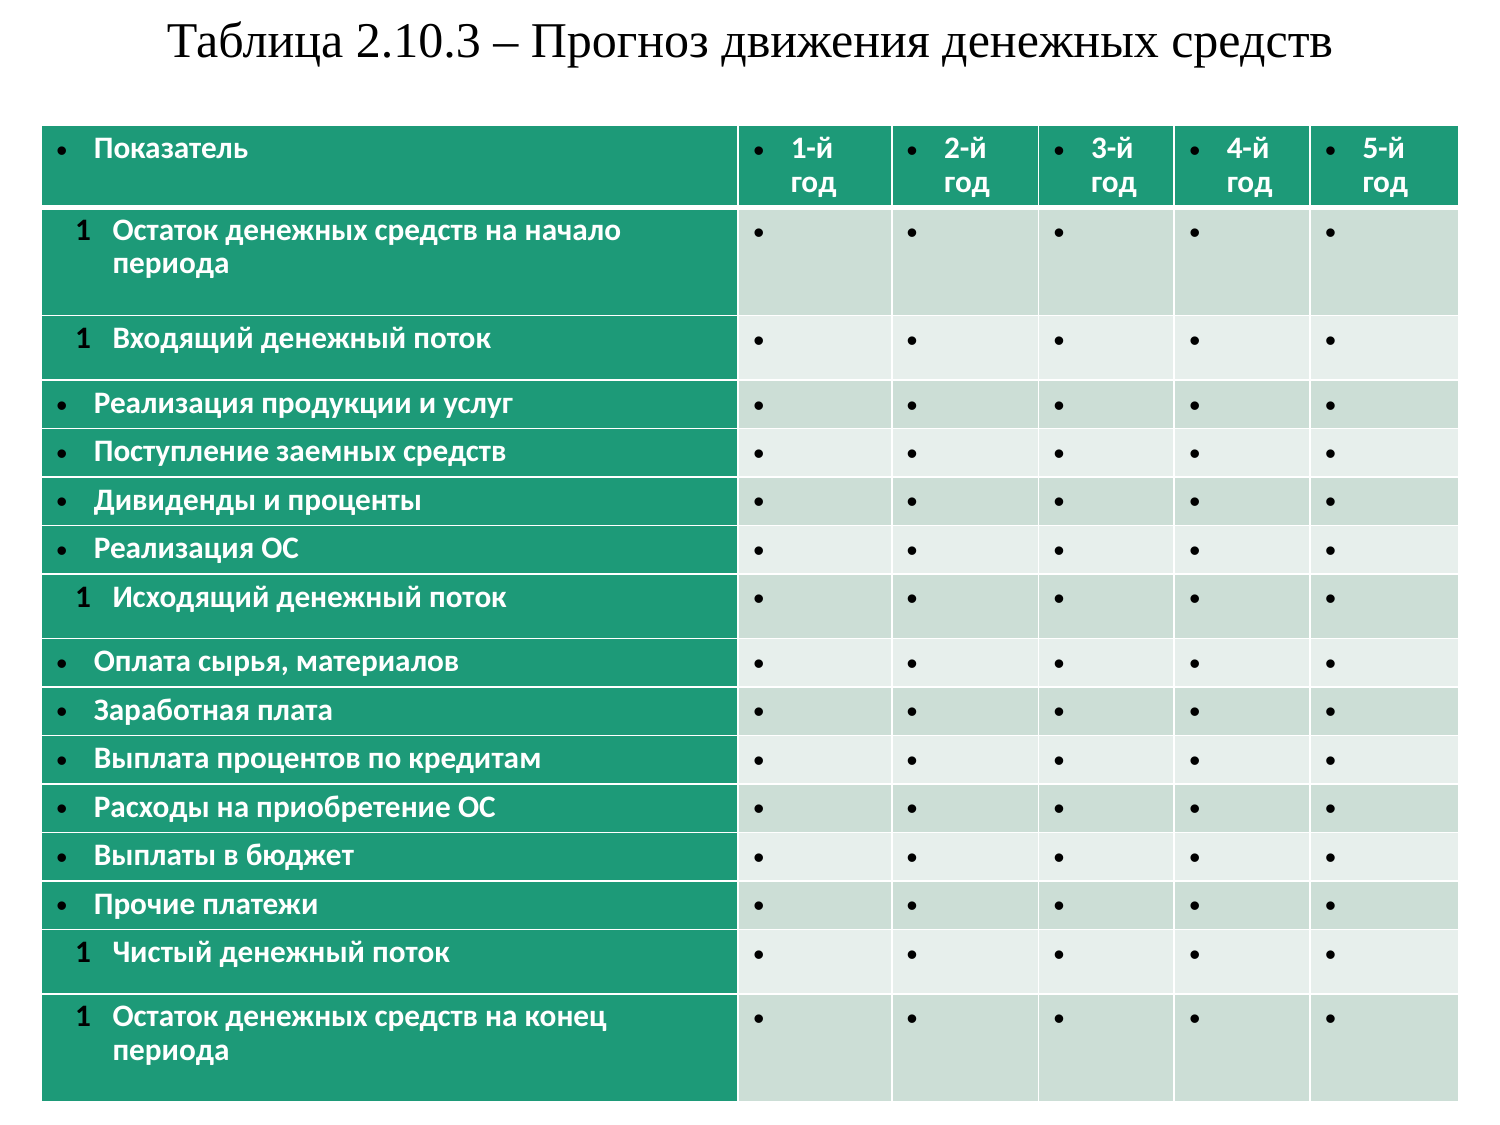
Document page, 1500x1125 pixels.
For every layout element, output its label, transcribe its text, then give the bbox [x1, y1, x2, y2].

table_cell [1311, 316, 1458, 379]
table_cell [739, 736, 891, 783]
table_cell [1311, 736, 1458, 783]
table_cell Прочие платежи [42, 882, 737, 929]
table_cell [893, 526, 1038, 573]
table_cell [893, 316, 1038, 379]
table_cell [1175, 316, 1309, 379]
table_cell [1175, 785, 1309, 832]
table_cell [739, 882, 891, 929]
table_header 3-й год [1039, 126, 1173, 205]
table_cell [739, 381, 891, 428]
table_cell [1311, 639, 1458, 686]
table_cell [1175, 381, 1309, 428]
table_cell [893, 833, 1038, 880]
table_cell [1311, 930, 1458, 993]
table_cell Исходящий денежный поток [42, 575, 737, 638]
table_cell [893, 882, 1038, 929]
table_cell [1311, 833, 1458, 880]
table_cell [739, 785, 891, 832]
table_cell Входящий денежный поток [42, 316, 737, 379]
table_cell [1039, 478, 1173, 525]
table_cell [1175, 833, 1309, 880]
table_cell [1039, 429, 1173, 476]
table_cell [1175, 575, 1309, 638]
table_cell Оплата сырья, материалов [42, 639, 737, 686]
table_cell [893, 688, 1038, 735]
table_cell Заработная плата [42, 688, 737, 735]
table_cell [893, 210, 1038, 315]
table_cell Поступление заемных средств [42, 429, 737, 476]
table_cell [1311, 526, 1458, 573]
table_cell [739, 210, 891, 315]
table_cell [1311, 785, 1458, 832]
table_cell [1311, 995, 1458, 1101]
table_cell [1175, 930, 1309, 993]
table_cell [1039, 575, 1173, 638]
table_cell [739, 575, 891, 638]
table_cell [1039, 930, 1173, 993]
table_cell Чистый денежный поток [42, 930, 737, 993]
table_cell Остаток денежных средств на конец периода [42, 995, 737, 1101]
table_cell [1311, 688, 1458, 735]
table_cell [893, 785, 1038, 832]
table_cell [1039, 639, 1173, 686]
table_cell [1039, 688, 1173, 735]
table_cell [893, 381, 1038, 428]
table_cell [1175, 429, 1309, 476]
table_cell [1311, 429, 1458, 476]
table_cell [893, 575, 1038, 638]
table_cell [1175, 882, 1309, 929]
table_cell Выплаты в бюджет [42, 833, 737, 880]
table_cell [739, 429, 891, 476]
table_cell [739, 833, 891, 880]
table_cell [1039, 995, 1173, 1101]
table_cell [1039, 381, 1173, 428]
table_header 2-й год [893, 126, 1038, 205]
table_cell [1039, 882, 1173, 929]
text_box Таблица 2.10.3 – Прогноз движения денежных средств [145, 0, 1355, 76]
table_cell [739, 316, 891, 379]
table_cell [739, 930, 891, 993]
table_cell [1175, 478, 1309, 525]
table_cell [1311, 381, 1458, 428]
table_cell [1311, 882, 1458, 929]
table_cell [739, 688, 891, 735]
table_cell [893, 478, 1038, 525]
table_cell [1039, 736, 1173, 783]
table_header 4-й год [1175, 126, 1309, 205]
table_cell Выплата процентов по кредитам [42, 736, 737, 783]
table_cell [893, 995, 1038, 1101]
table_header 1-й год [739, 126, 891, 205]
table_cell Реализация продукции и услуг [42, 381, 737, 428]
table_cell [1039, 526, 1173, 573]
table_cell [1039, 833, 1173, 880]
table_cell [1311, 210, 1458, 315]
table_cell Дивиденды и проценты [42, 478, 737, 525]
table_cell [1039, 210, 1173, 315]
table_cell [893, 429, 1038, 476]
table_header 5-й год [1311, 126, 1458, 205]
table_cell [1175, 639, 1309, 686]
table_cell Расходы на приобретение ОС [42, 785, 737, 832]
table_cell Остаток денежных средств на начало периода [42, 210, 737, 315]
table_cell [1039, 316, 1173, 379]
table_cell [739, 478, 891, 525]
table_cell [1175, 995, 1309, 1101]
table_cell [739, 526, 891, 573]
table_cell [739, 995, 891, 1101]
table_cell [1175, 688, 1309, 735]
table_cell [739, 639, 891, 686]
table_cell [893, 930, 1038, 993]
table_cell [1311, 478, 1458, 525]
table_cell [1175, 526, 1309, 573]
table_cell [893, 736, 1038, 783]
table_cell [1039, 785, 1173, 832]
table_header Показатель [42, 126, 737, 205]
table_cell Реализация ОС [42, 526, 737, 573]
table_cell [1175, 210, 1309, 315]
table_cell [1175, 736, 1309, 783]
table_cell [893, 639, 1038, 686]
table_cell [1311, 575, 1458, 638]
